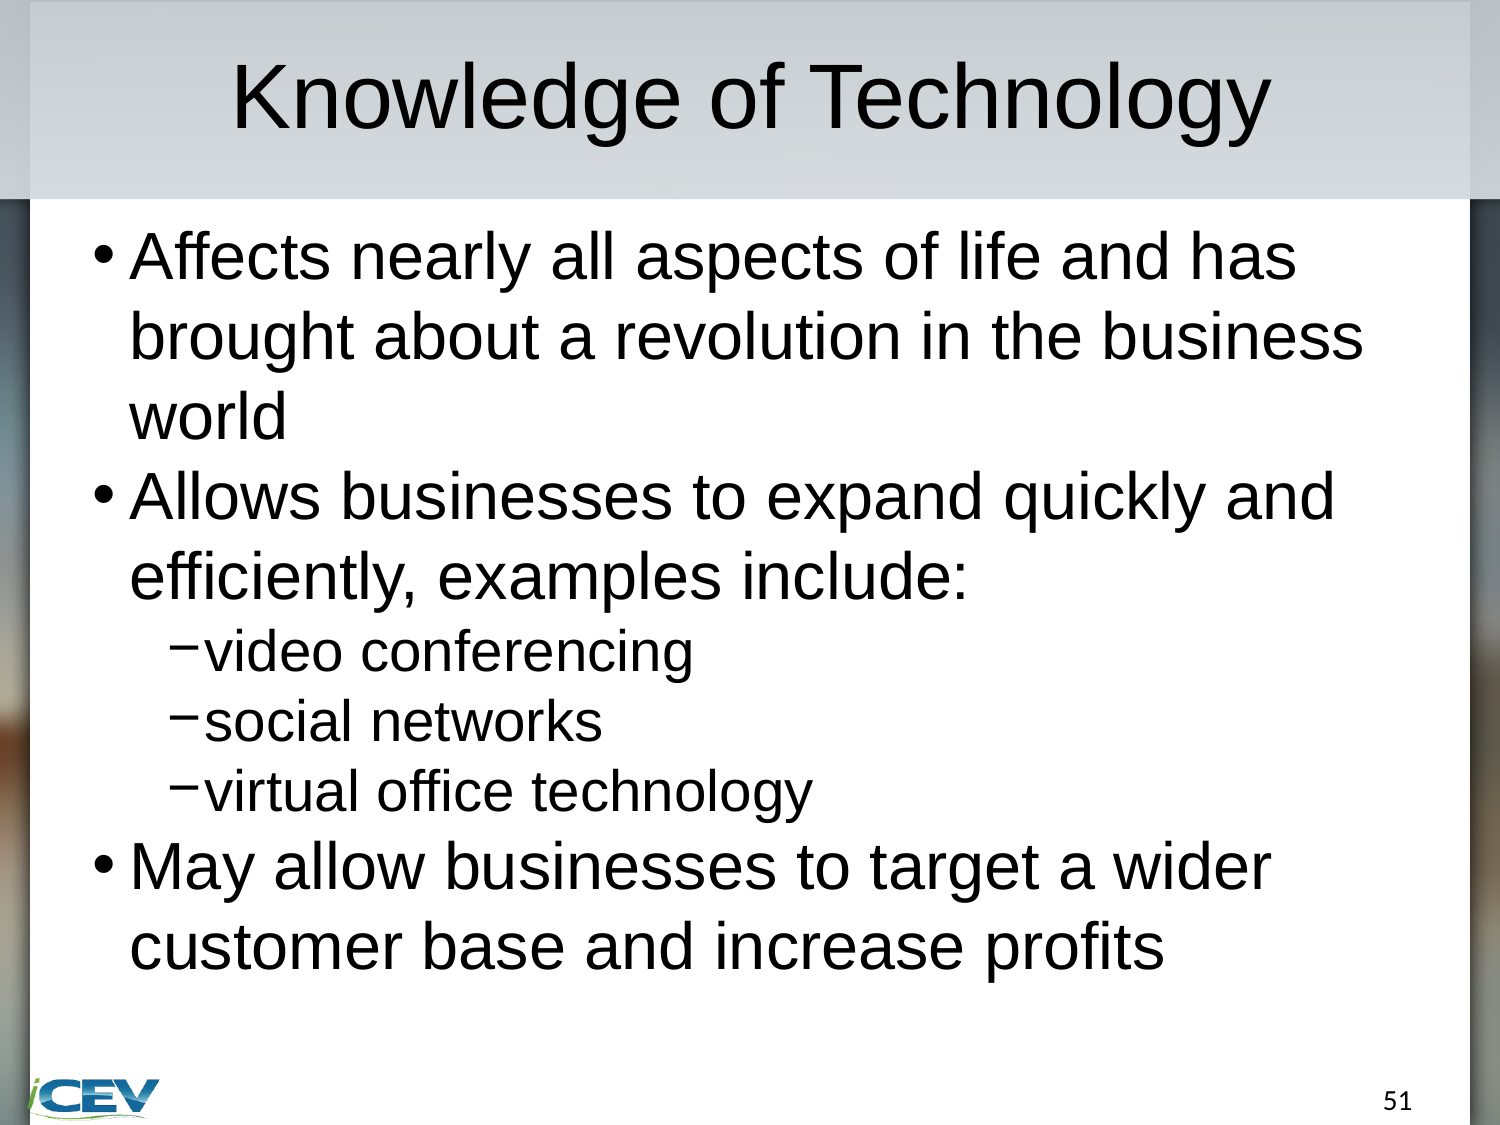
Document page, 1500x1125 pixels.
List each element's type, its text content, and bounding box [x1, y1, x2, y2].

list Affects nearly all aspects of life and has brought about a revolution in the business world Allows businesses to expand quickly and efficiently, examples include: video conferencing social networks virtual office technology May allow businesses to target a wider customer base and increase profits [77, 205, 1428, 1074]
picture [0, 0, 1500, 1125]
title Knowledge of Technology [77, 0, 1428, 198]
